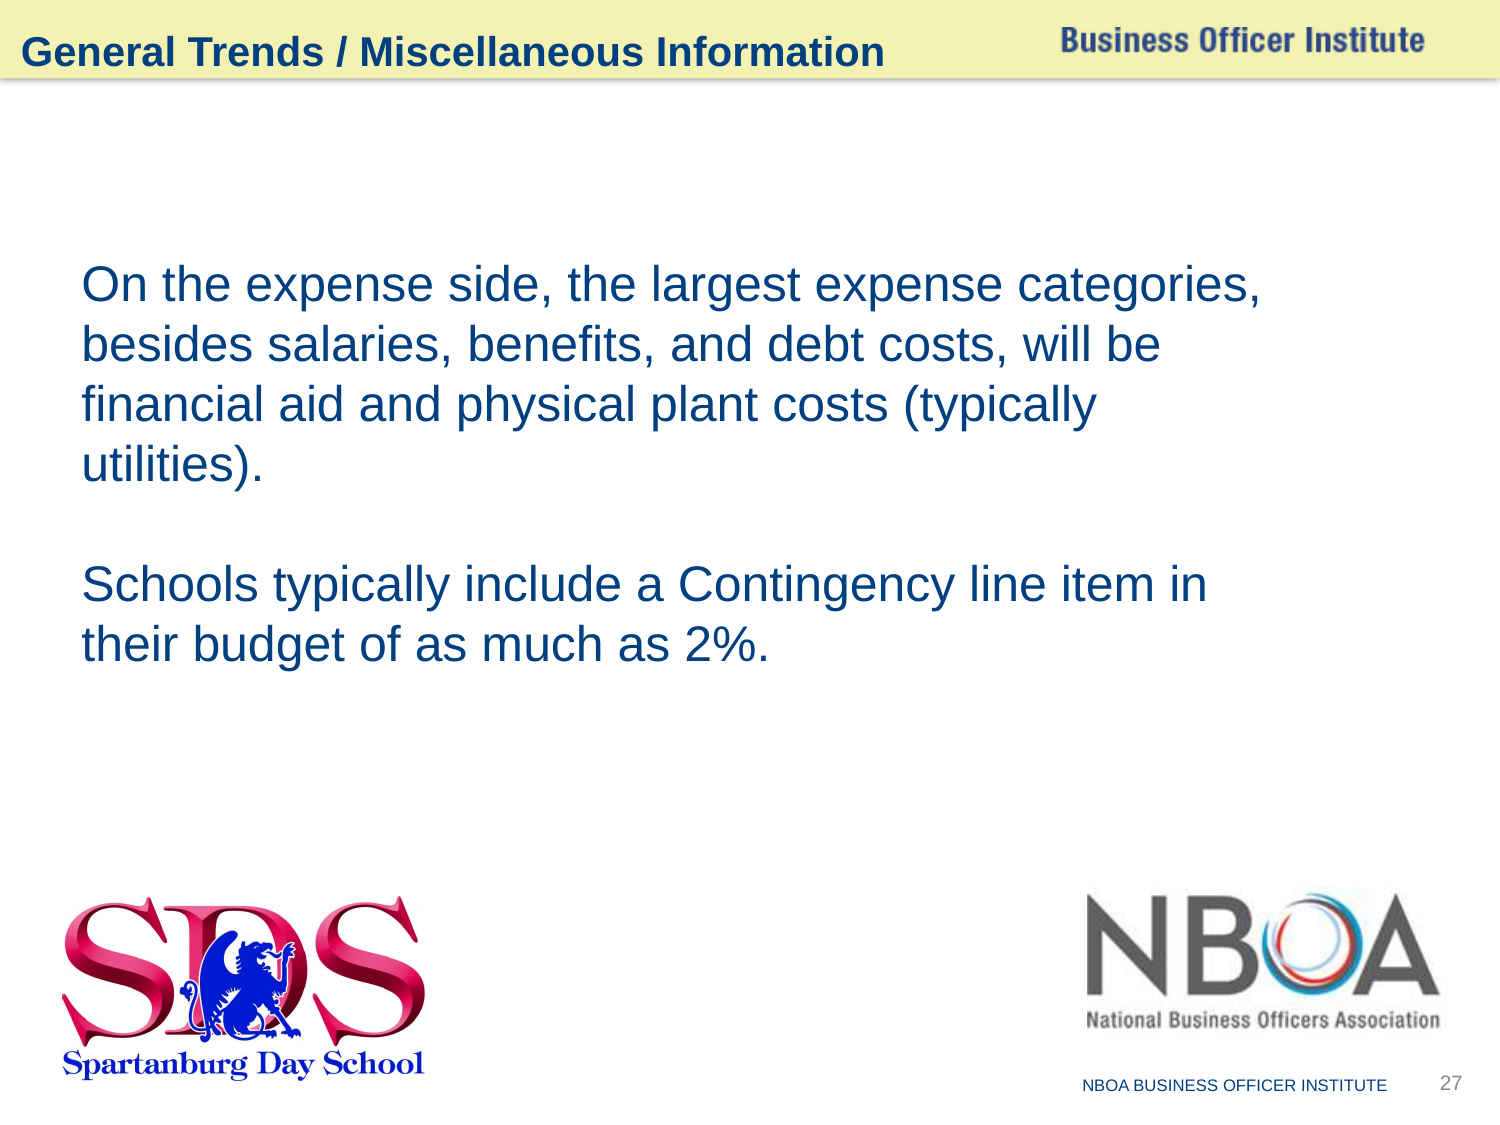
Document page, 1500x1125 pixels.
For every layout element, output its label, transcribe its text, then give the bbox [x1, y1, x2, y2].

title General Trends / Miscellaneous Information [20, 24, 1375, 92]
picture [62, 896, 426, 1081]
text_box On the expense side, the largest expense categories, besides salaries, benefits, and debt costs, will be financial aid and physical plant costs (typically utilities). Schools typically include a Contingency line item in their budget of as much as 2%. [66, 243, 1330, 739]
picture [1087, 886, 1451, 1040]
picture [1375, 27, 1434, 57]
